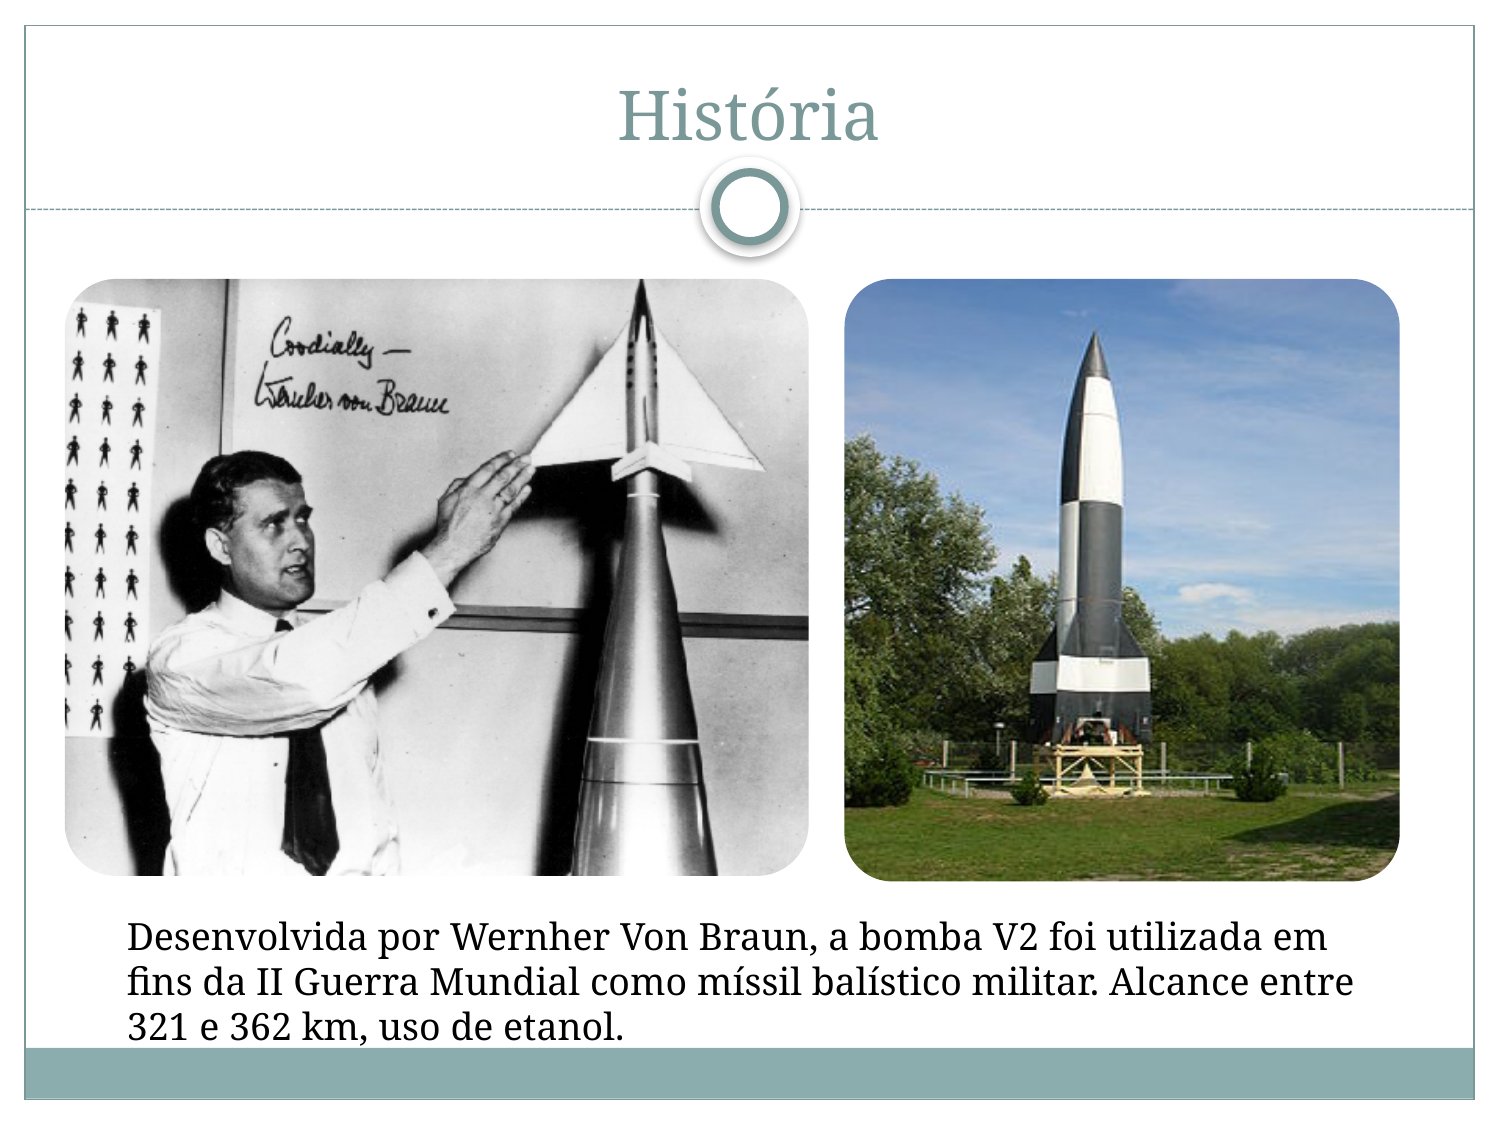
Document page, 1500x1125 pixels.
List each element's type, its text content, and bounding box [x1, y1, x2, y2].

picture [844, 278, 1400, 882]
picture [64, 278, 809, 877]
text_box Desenvolvida por Wernher Von Braun, a bomba V2 foi utilizada em fins da II Guerra Mundial como míssil balístico militar. Alcance entre 321 e 362 km, uso de etanol. [112, 905, 1412, 1055]
title História [49, 37, 1450, 162]
